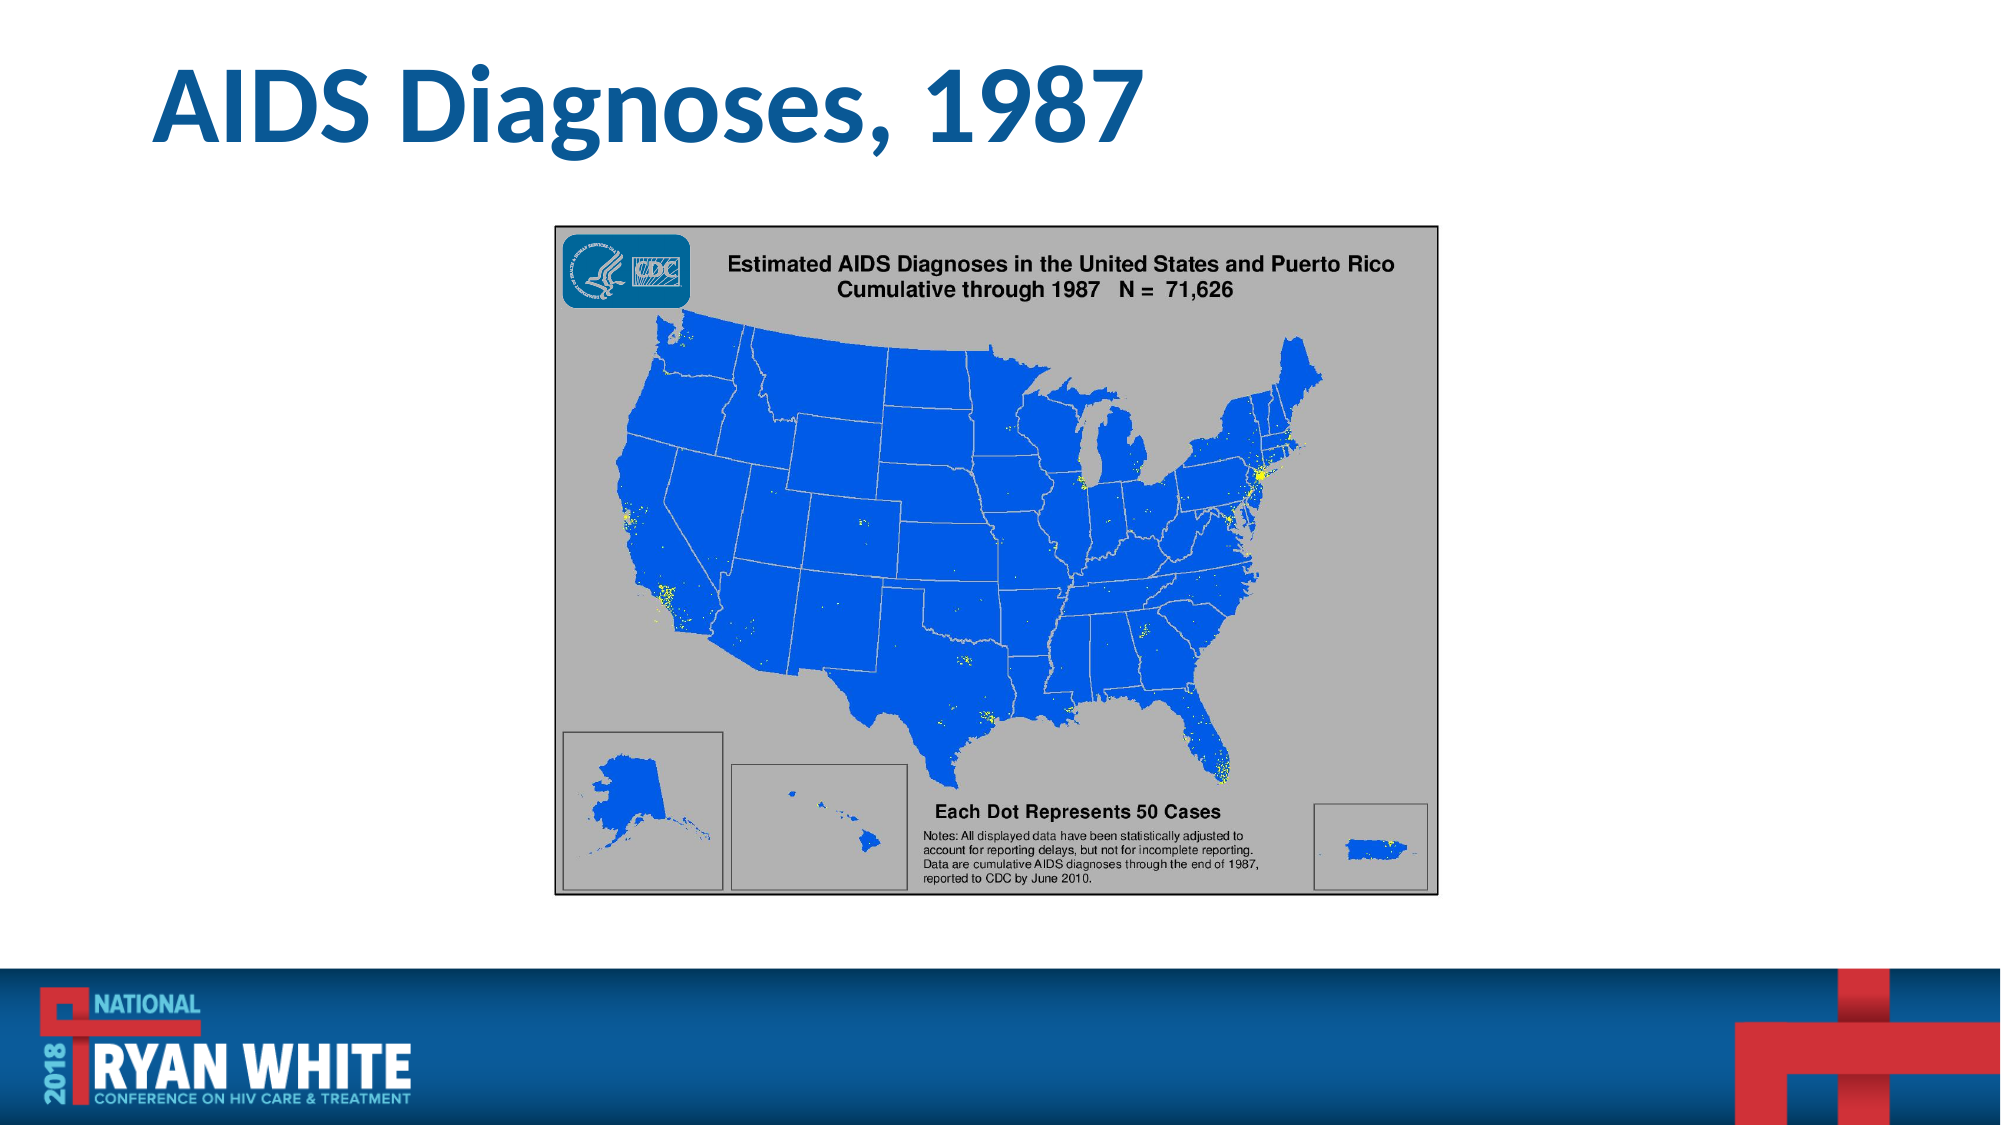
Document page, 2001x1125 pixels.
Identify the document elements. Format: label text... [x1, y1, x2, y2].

title AIDS Diagnoses, 1987 [137, 38, 1863, 175]
picture [0, 0, 2001, 1125]
